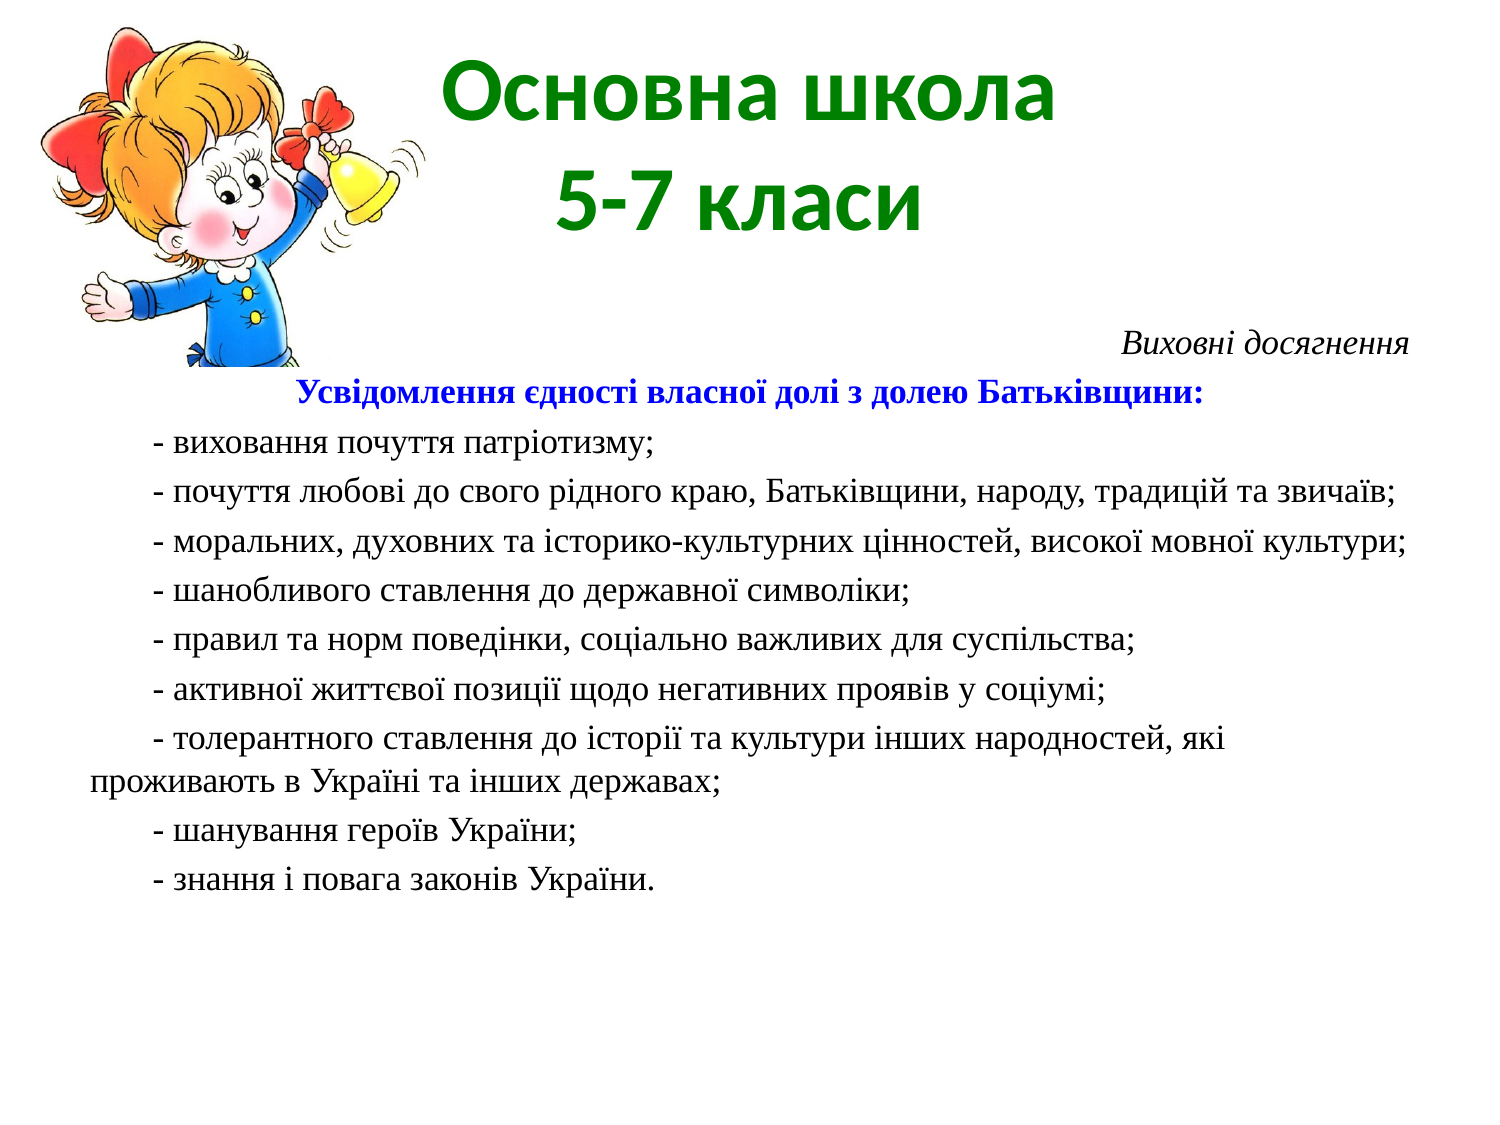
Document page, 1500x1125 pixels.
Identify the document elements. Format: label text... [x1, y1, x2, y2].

title Основна школа 5-7 класи [448, 45, 1425, 233]
list Виховні досягнення Усвідомлення єдності власної долі з долею Батьківщини: - виховання почуття патріотизму; - почуття любові до свого рідного краю, Батьківщини, народу, традицій та звичаїв; - моральних, духовних та історико-культурних цінностей, високої мовної культури; - шанобливого ставлення до державної символіки; - правил та норм поведінки, соціально важливих для суспільства; - активної життєвої позиції щодо негативних проявів у соціумі; - толерантного ставлення до історії та культури інших народностей, які проживають в Україні та інших державах; - шанування героїв України; - знання і повага законів України. [75, 262, 1425, 1005]
picture [23, 23, 444, 367]
